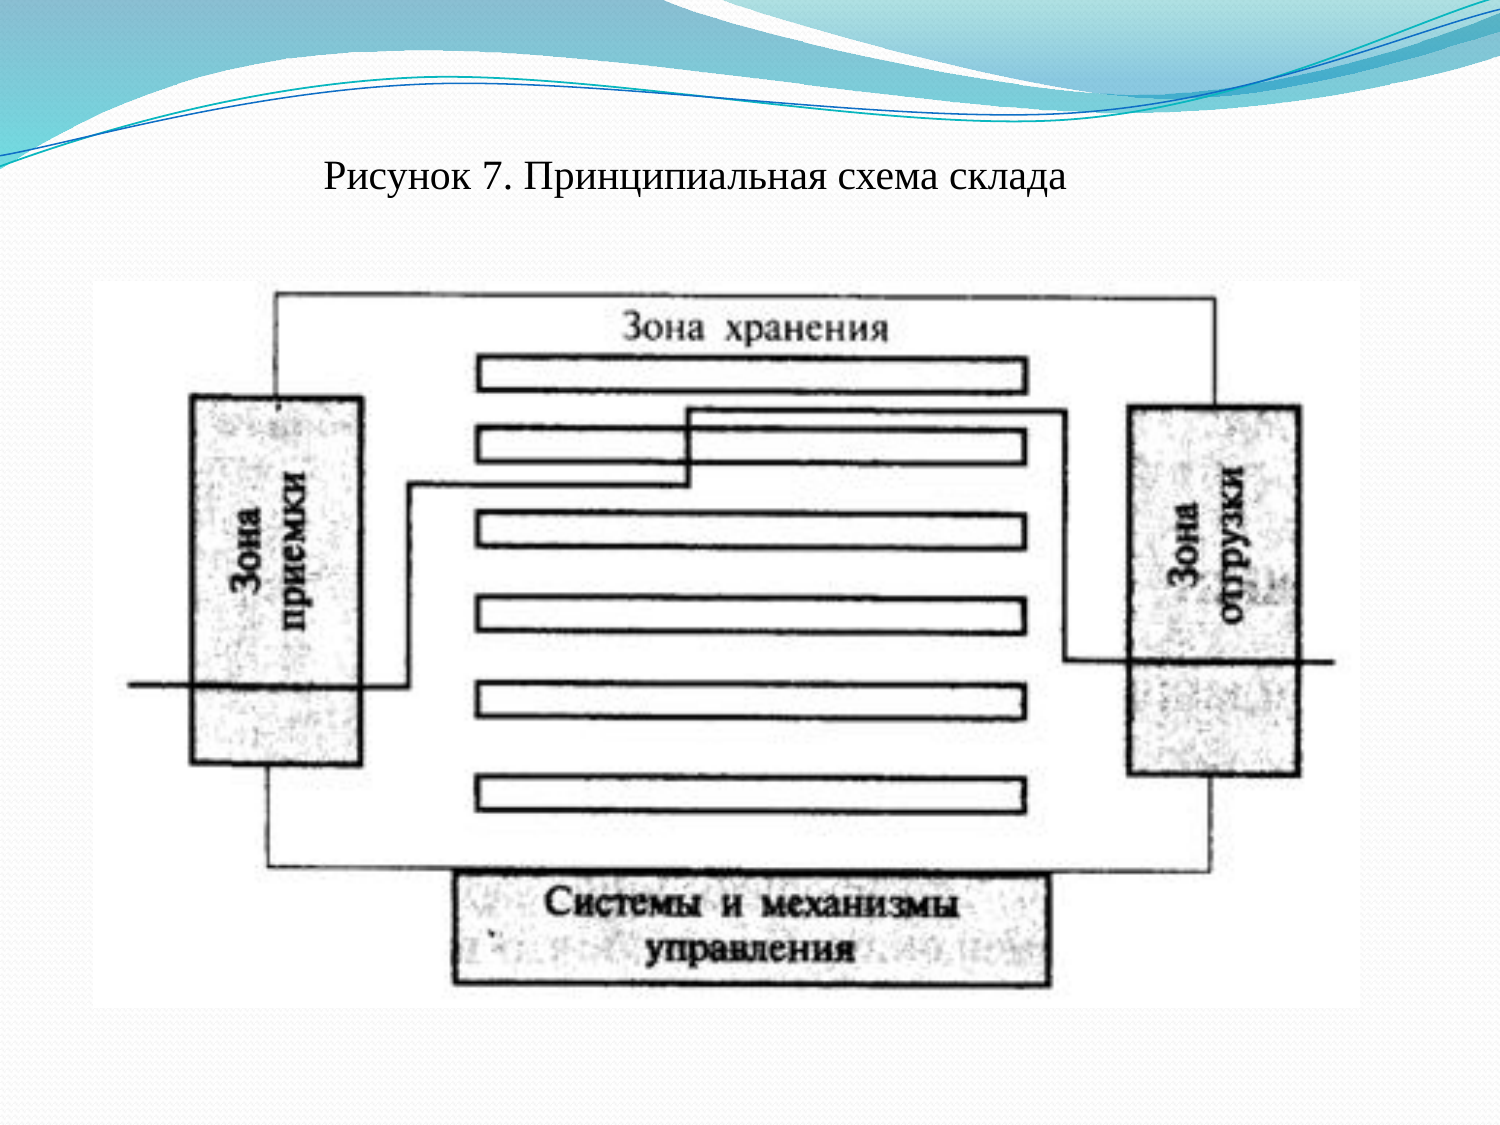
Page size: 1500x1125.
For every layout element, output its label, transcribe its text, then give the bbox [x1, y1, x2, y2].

picture [93, 280, 1360, 1008]
text_box Рисунок 7. Принципиальная схема склада [308, 140, 1083, 206]
